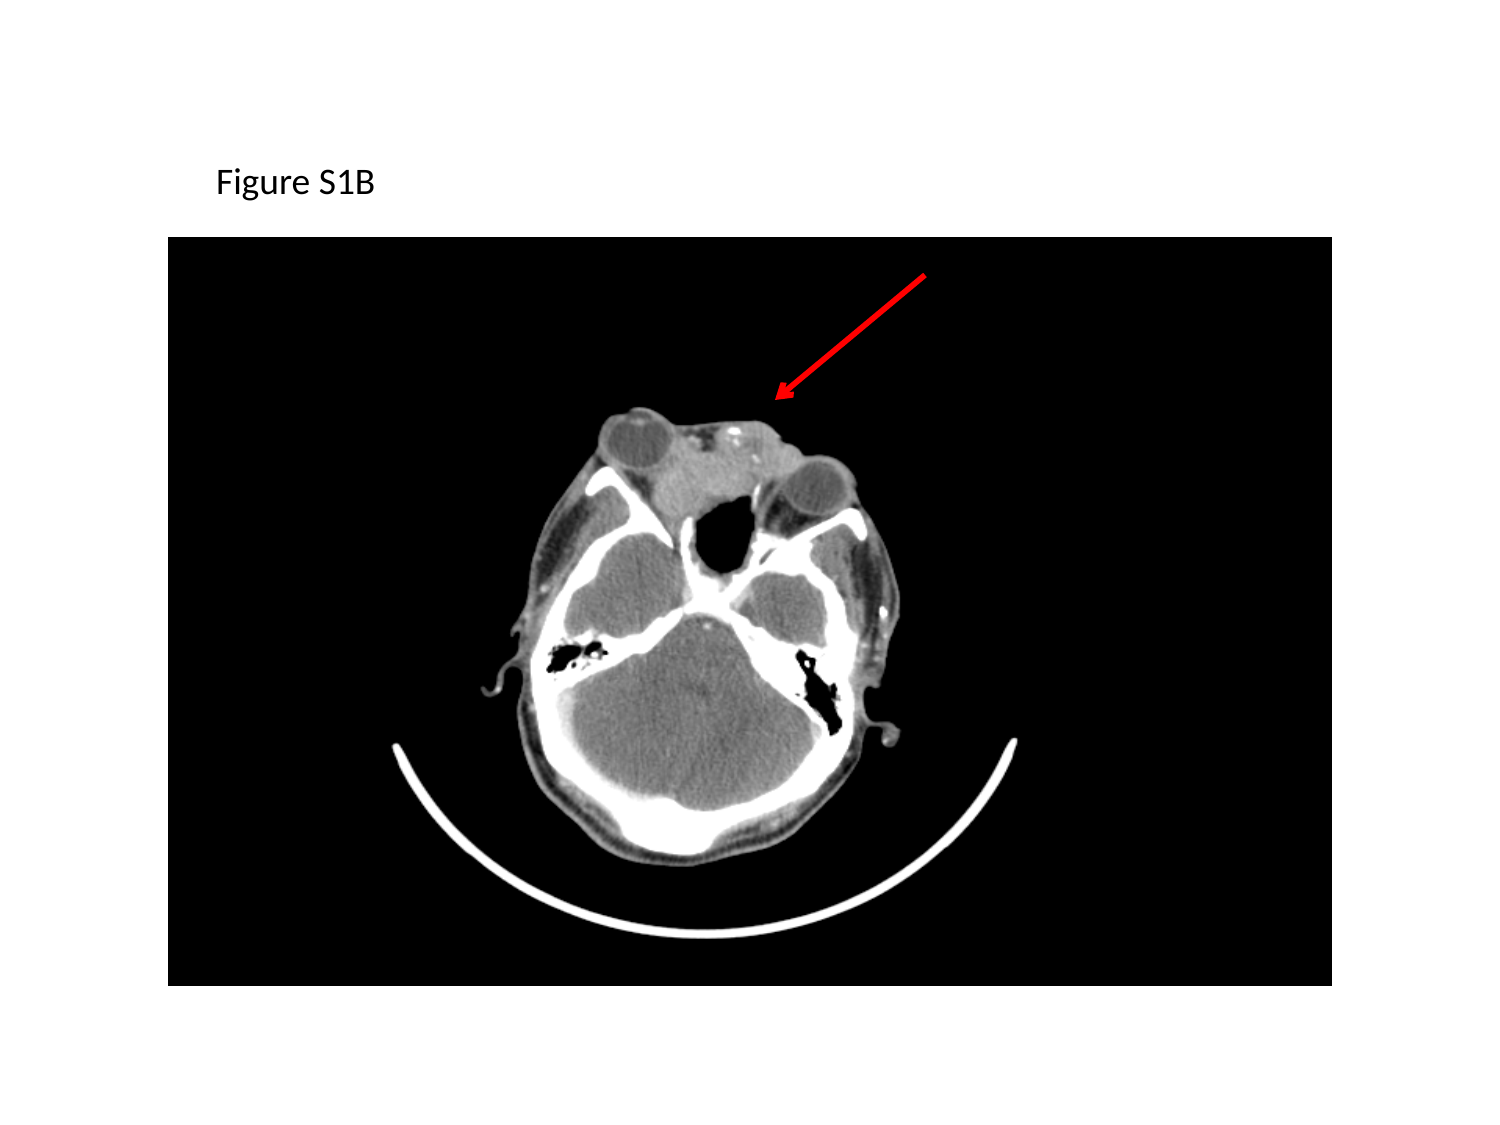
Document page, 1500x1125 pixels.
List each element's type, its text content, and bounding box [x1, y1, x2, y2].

picture [168, 237, 1332, 986]
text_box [774, 274, 926, 401]
text_box Figure S1B [201, 149, 391, 210]
